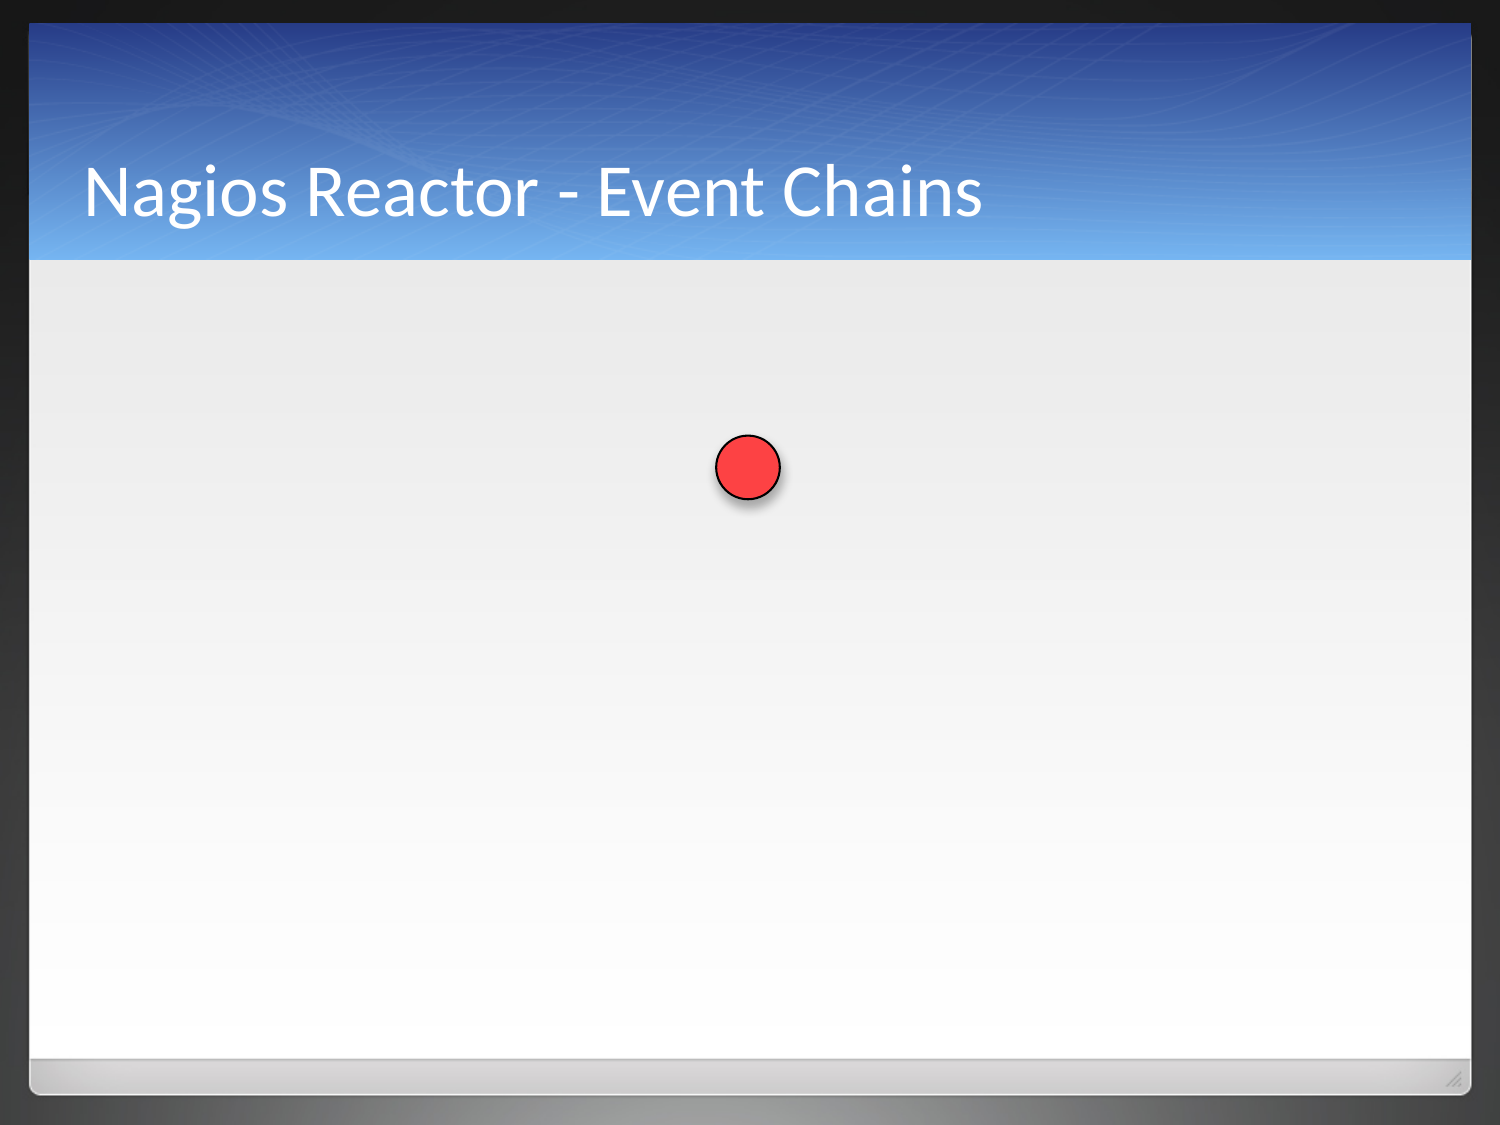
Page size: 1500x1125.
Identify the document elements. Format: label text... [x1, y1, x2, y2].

title Nagios Reactor - Event Chains [68, 51, 1432, 239]
picture [0, 0, 1500, 1125]
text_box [609, 435, 960, 934]
